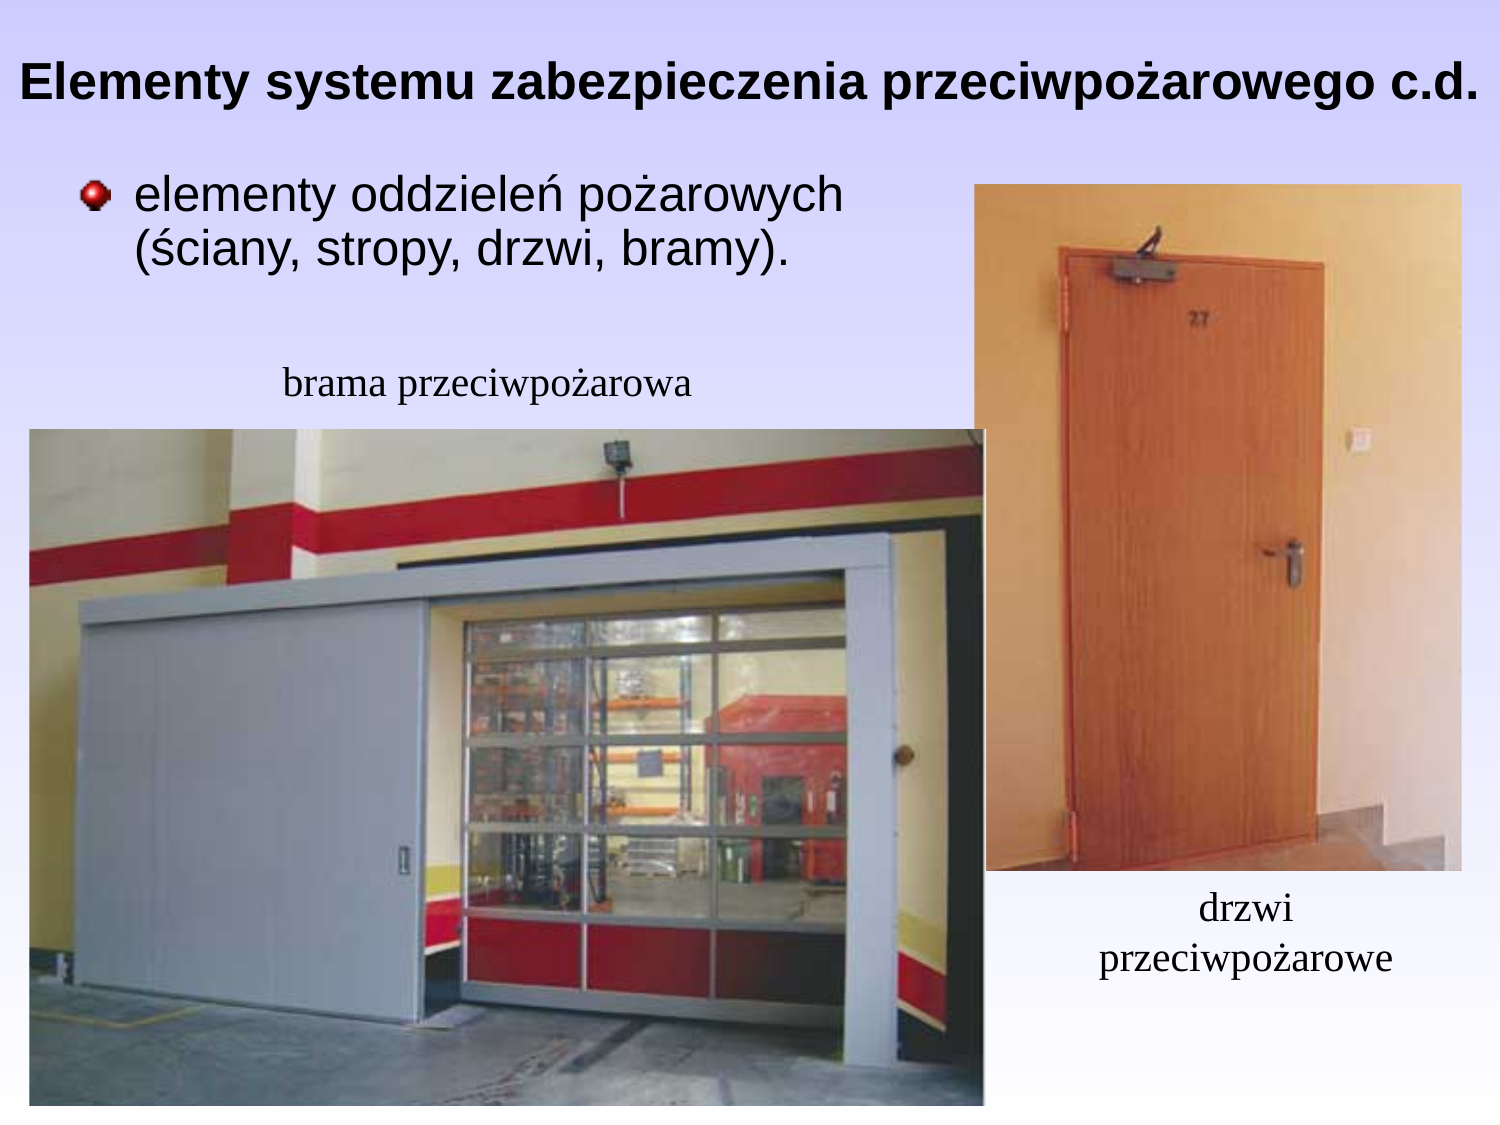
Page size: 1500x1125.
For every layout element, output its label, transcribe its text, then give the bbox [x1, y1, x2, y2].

picture [75, 175, 111, 211]
text_box elementy oddzieleń pożarowych (ściany, stropy, drzwi, bramy). [61, 161, 912, 268]
text_box brama przeciwpożarowa [267, 347, 741, 413]
text_box drzwi przeciwpożarowe [1057, 879, 1436, 988]
list Elementy systemu zabezpieczenia przeciwpożarowego c.d. [0, 47, 1500, 130]
picture [29, 184, 1462, 1107]
